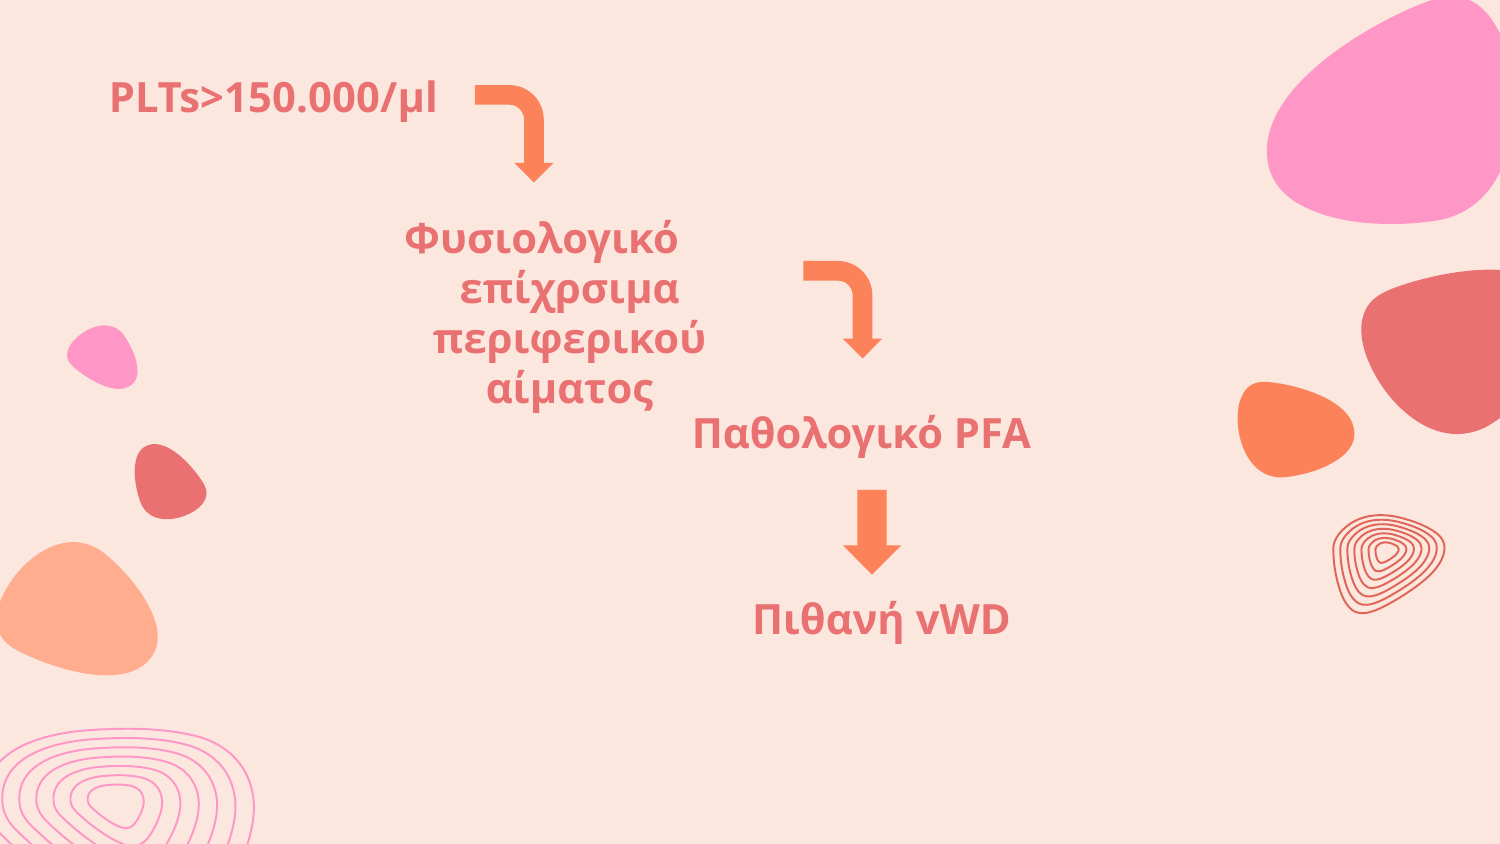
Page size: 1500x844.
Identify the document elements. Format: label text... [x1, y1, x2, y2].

subtitle PLTs>150.000/μl [25, 55, 503, 115]
text_box [472, 82, 556, 185]
text_box [801, 258, 885, 361]
subtitle Παθολογικό PFA [601, 391, 1103, 451]
text_box [840, 487, 904, 577]
subtitle Πιθανή vWD [612, 578, 1132, 753]
subtitle Φυσιολογικό επίχρσιμα περιφερικού αίματος [264, 196, 801, 310]
